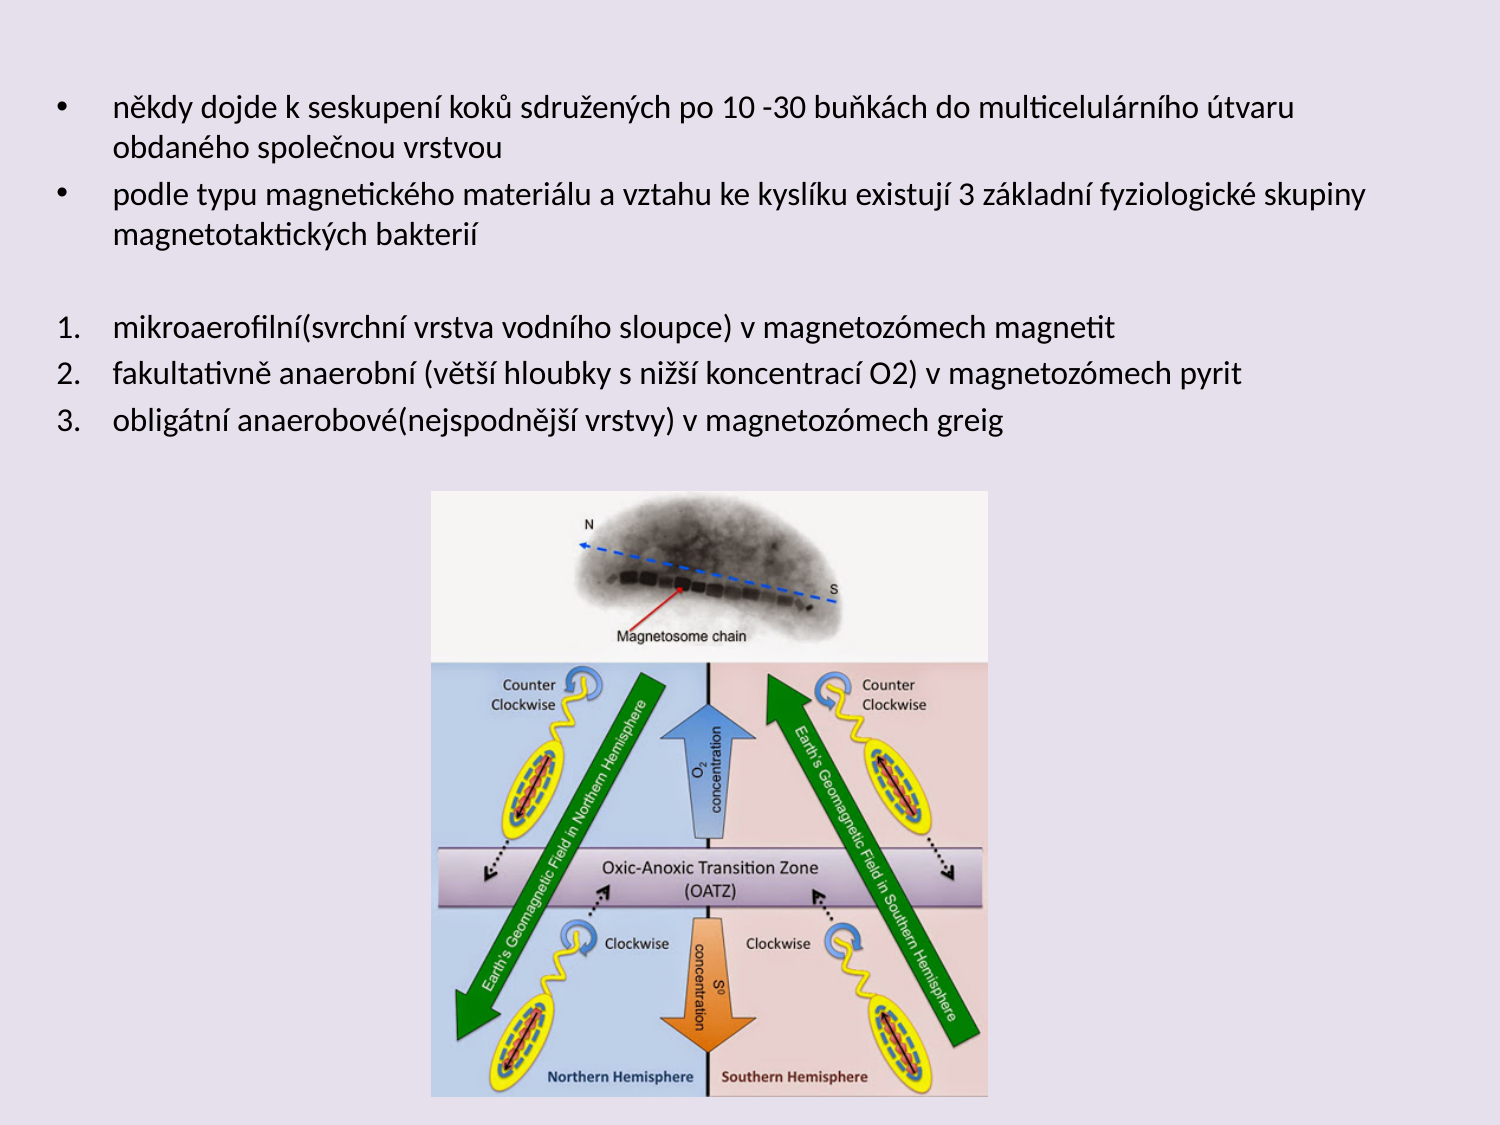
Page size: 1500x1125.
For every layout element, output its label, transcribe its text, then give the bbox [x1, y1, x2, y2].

picture [430, 491, 989, 1098]
list někdy dojde k seskupení koků sdružených po 10 -30 buňkách do multicelulárního útvaru obdaného společnou vrstvou podle typu magnetického materiálu a vztahu ke kyslíku existují 3 základní fyziologické skupiny magnetotaktických bakterií mikroaerofilní(svrchní vrstva vodního sloupce) v magnetozómech magnetit fakultativně anaerobní (větší hloubky s nižší koncentrací O2) v magnetozómech pyrit obligátní anaerobové(nejspodnější vrstvy) v magnetozómech greig [41, 78, 1392, 821]
